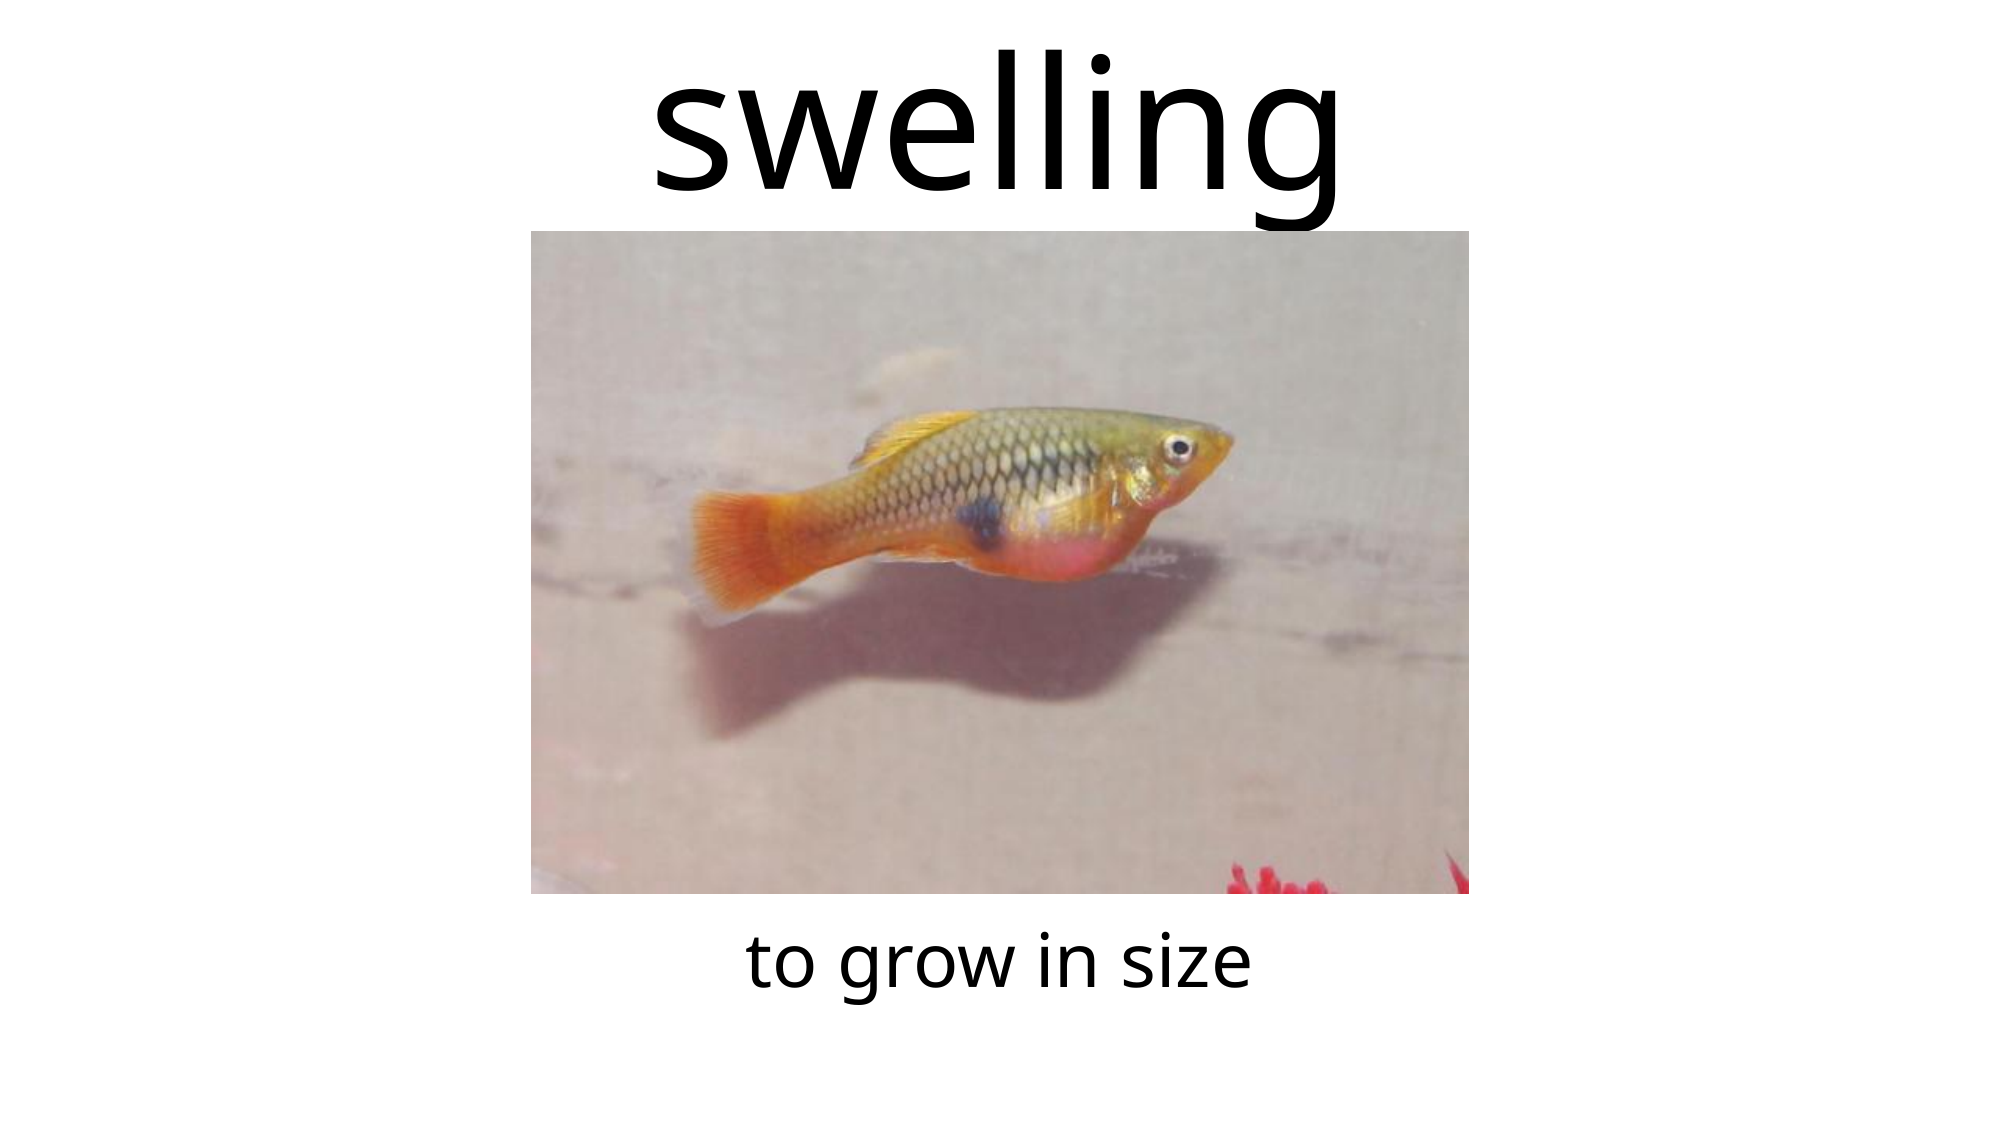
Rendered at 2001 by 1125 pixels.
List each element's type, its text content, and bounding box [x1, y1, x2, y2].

title swelling [249, 82, 1750, 238]
picture [531, 231, 1469, 894]
text_box to grow in size [249, 904, 1750, 1010]
